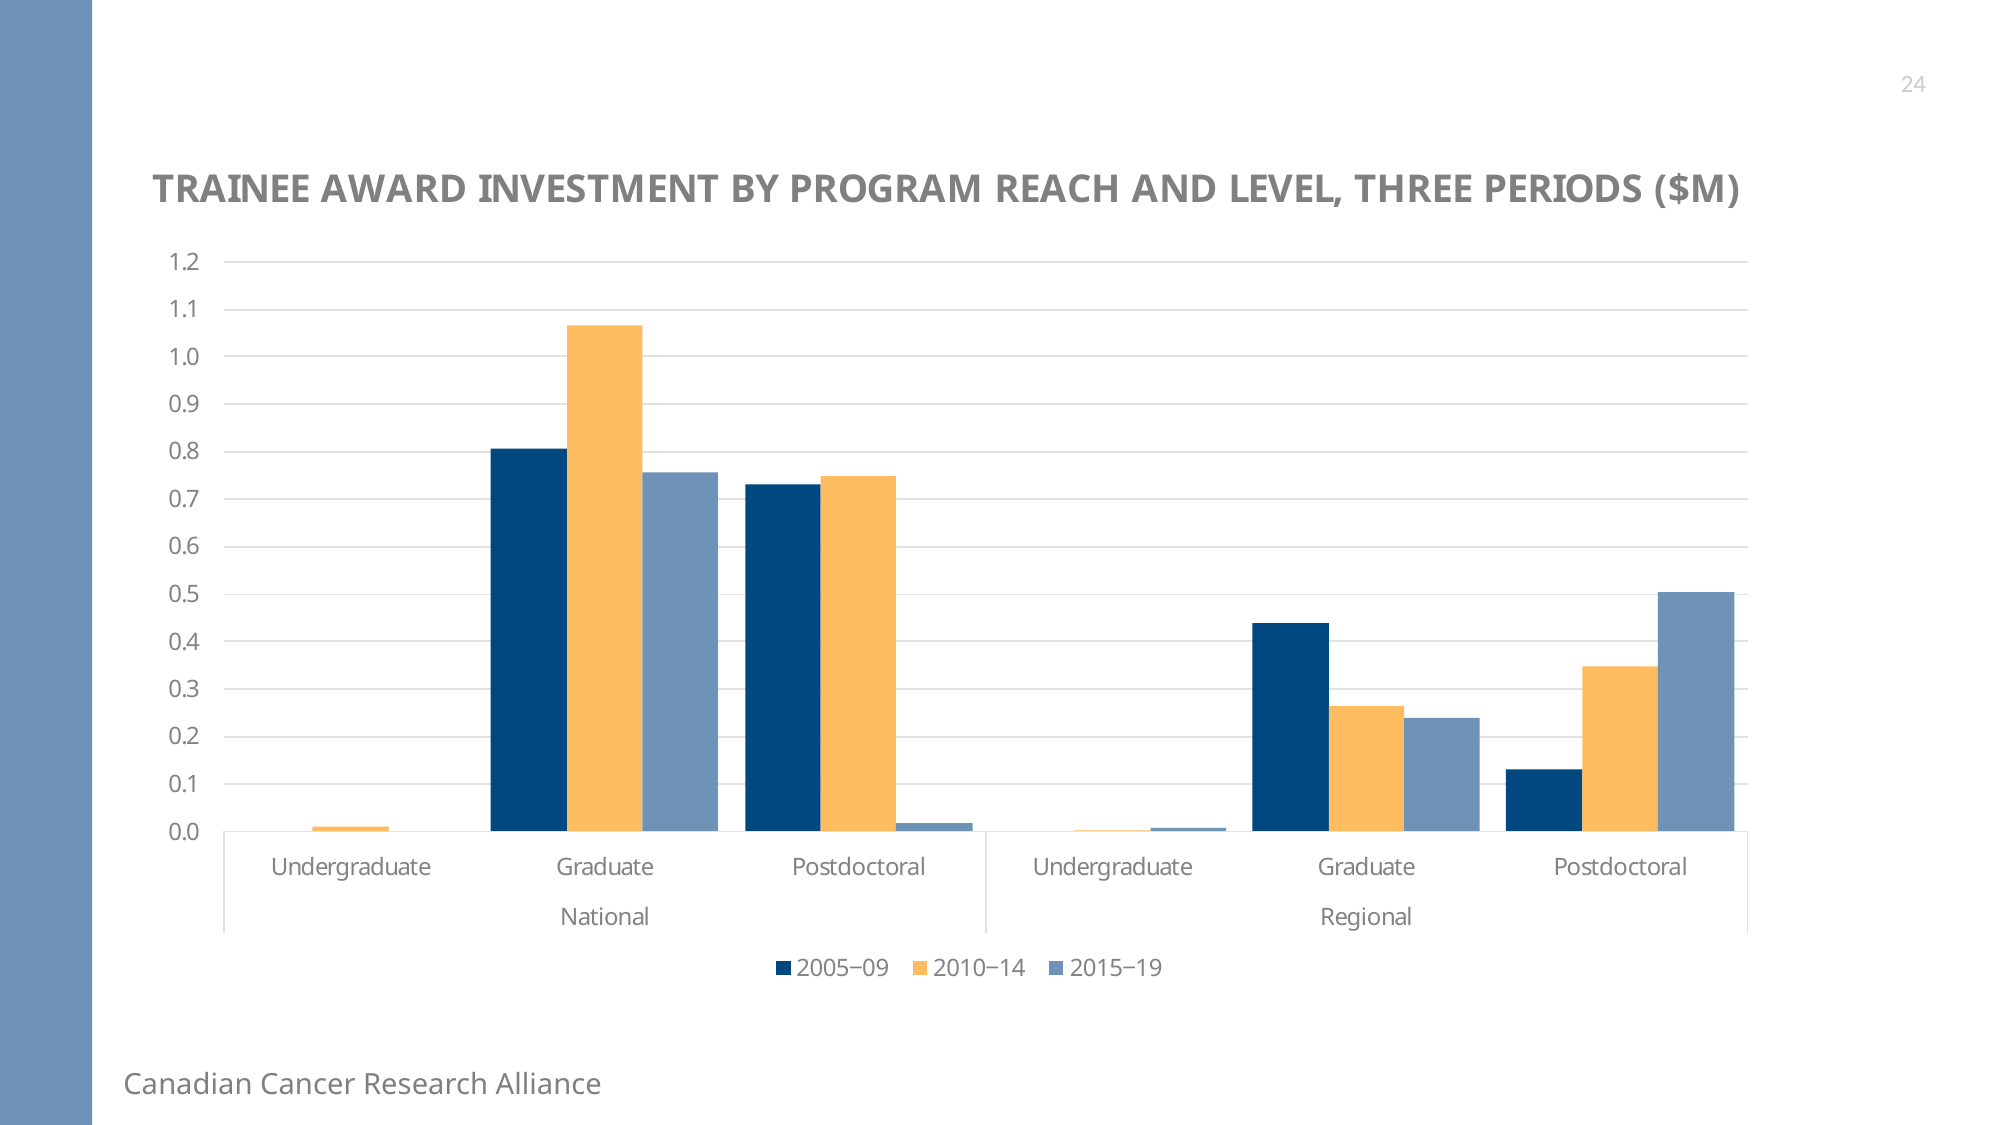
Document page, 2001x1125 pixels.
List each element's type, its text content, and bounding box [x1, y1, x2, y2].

slide_number 24 [1491, 52, 1942, 113]
picture [144, 160, 1826, 990]
